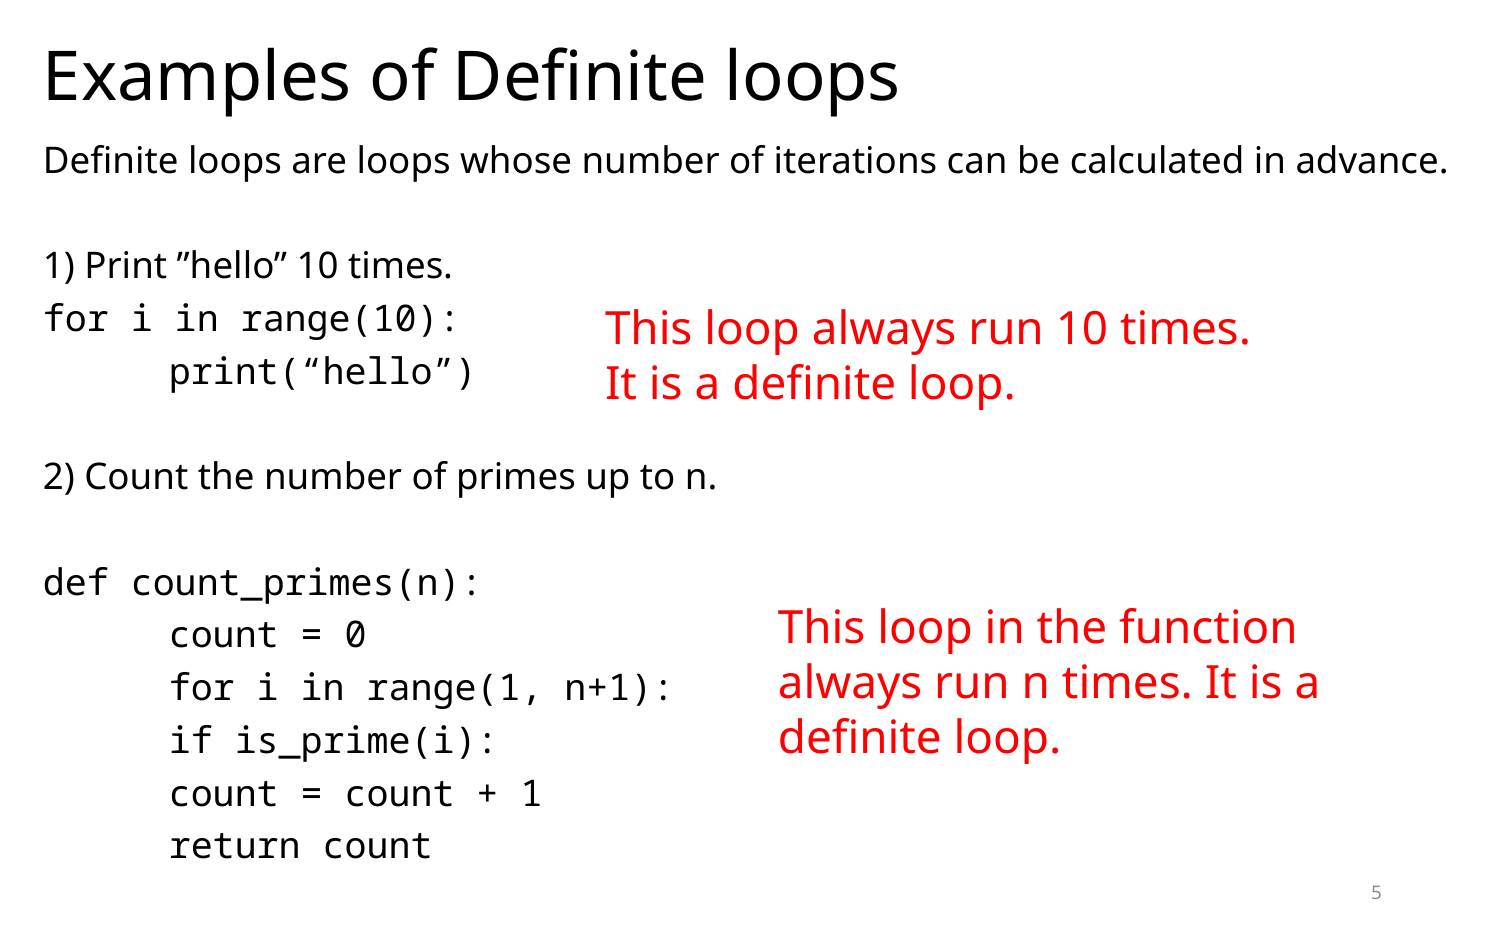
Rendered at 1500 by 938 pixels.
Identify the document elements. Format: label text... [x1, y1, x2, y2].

list Definite loops are loops whose number of iterations can be calculated in advance. 1) Print ”hello” 10 times. for i in range(10): print(“hello”) 2) Count the number of primes up to n. def count_primes(n): count = 0 for i in range(1, n+1): if is_prime(i): count = count + 1 return count [27, 134, 1473, 916]
text_box This loop always run 10 times. It is a definite loop. [590, 291, 1267, 416]
text_box This loop in the function always run n times. It is a definite loop. [763, 590, 1348, 770]
title Examples of Definite loops [27, 21, 1185, 134]
slide_number 5 [1059, 868, 1397, 919]
